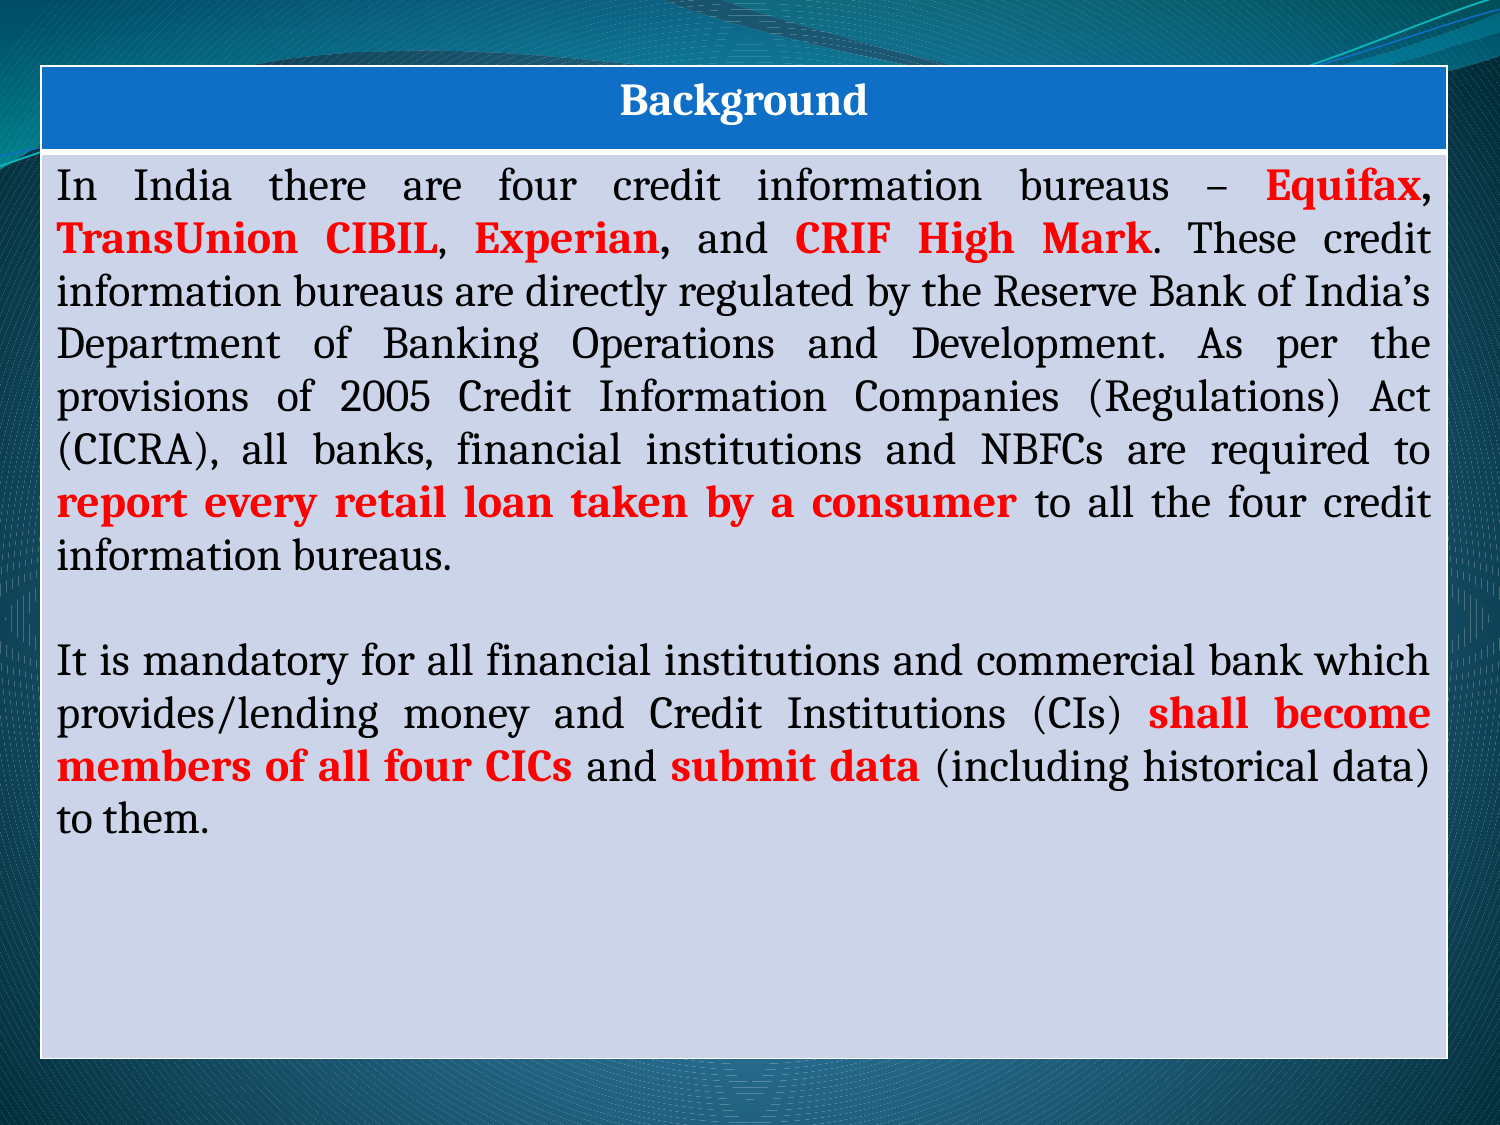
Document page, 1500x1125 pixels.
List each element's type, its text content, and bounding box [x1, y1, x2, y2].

table_cell In India there are four credit information bureaus – Equifax, TransUnion CIBIL, Experian, and CRIF High Mark. These credit information bureaus are directly regulated by the Reserve Bank of India’s Department of Banking Operations and Development. As per the provisions of 2005 Credit Information Companies (Regulations) Act (CICRA), all banks, financial institutions and NBFCs are required to report every retail loan taken by a consumer to all the four credit information bureaus. It is mandatory for all financial institutions and commercial bank which provides/lending money and Credit Institutions (CIs) shall become members of all four CICs and submit data (including historical data) to them. [42, 155, 1446, 1058]
table_header Background [42, 67, 1446, 149]
